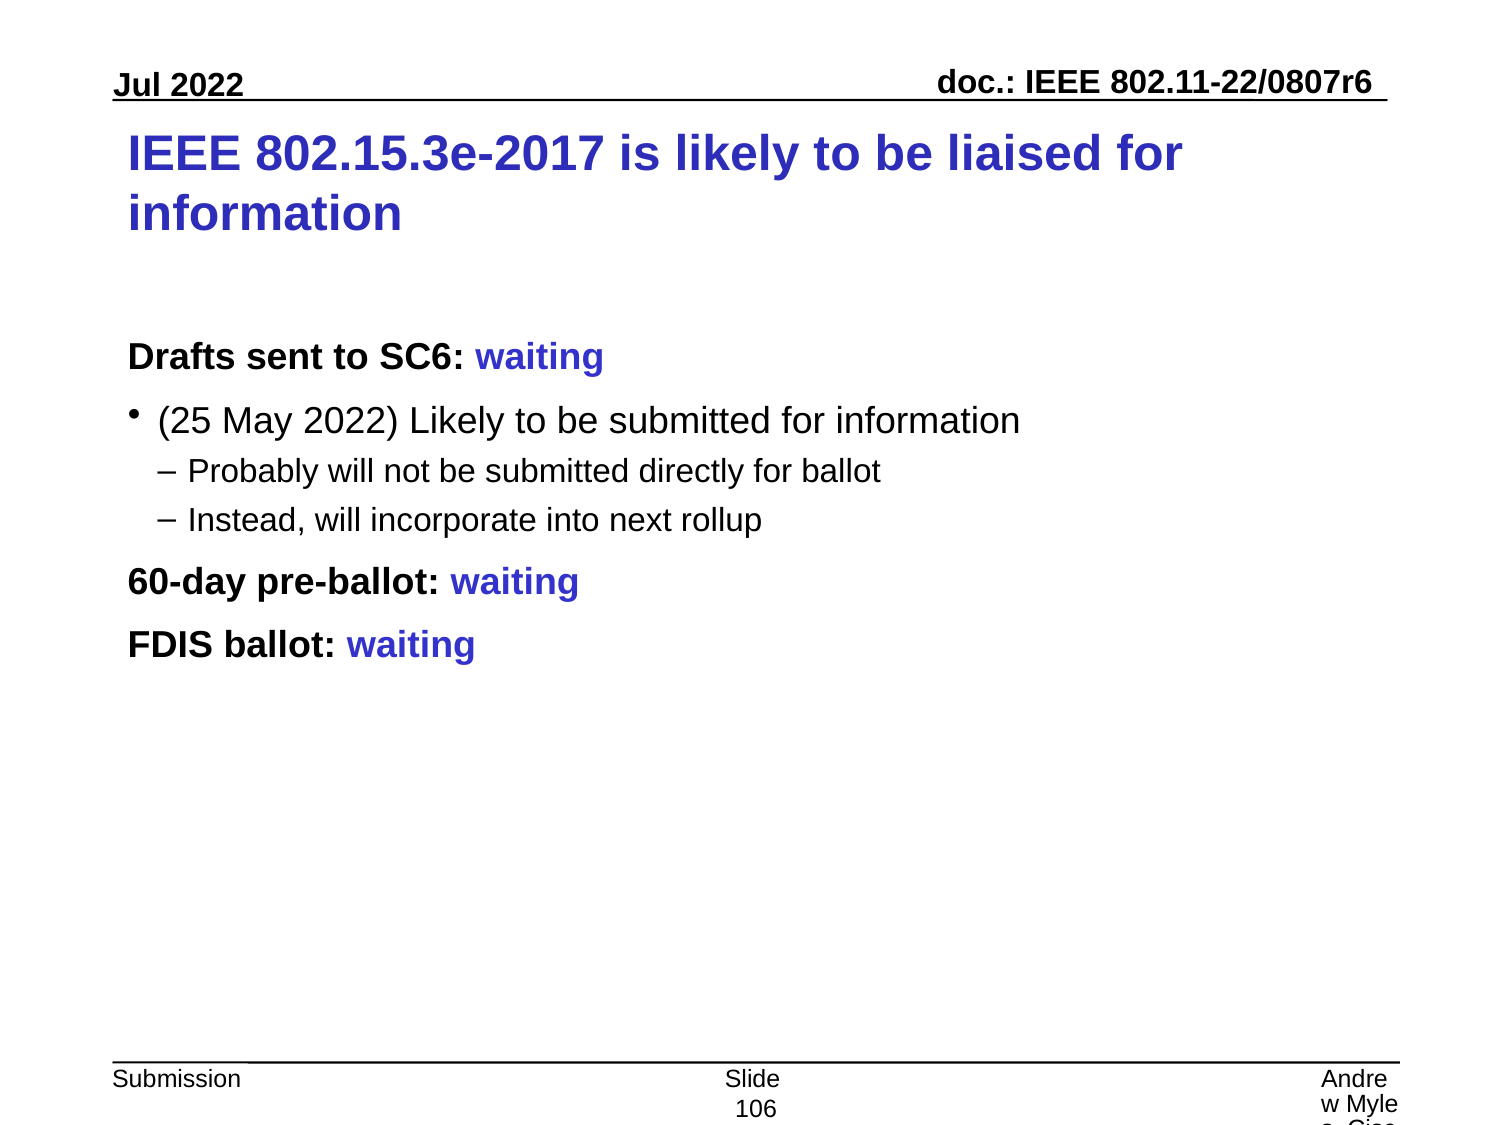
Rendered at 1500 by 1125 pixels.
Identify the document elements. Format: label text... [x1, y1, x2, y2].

list Drafts sent to SC6: waiting (25 May 2022) Likely to be submitted for information Probably will not be submitted directly for ballot Instead, will incorporate into next rollup 60-day pre-ballot: waiting FDIS ballot: waiting [112, 324, 1388, 1000]
footer Andrew Myles, Cisco [1320, 1061, 1402, 1093]
slide_number Slide 106 [709, 1061, 803, 1093]
title IEEE 802.15.3e-2017 is likely to be liaised for information [112, 112, 1388, 288]
